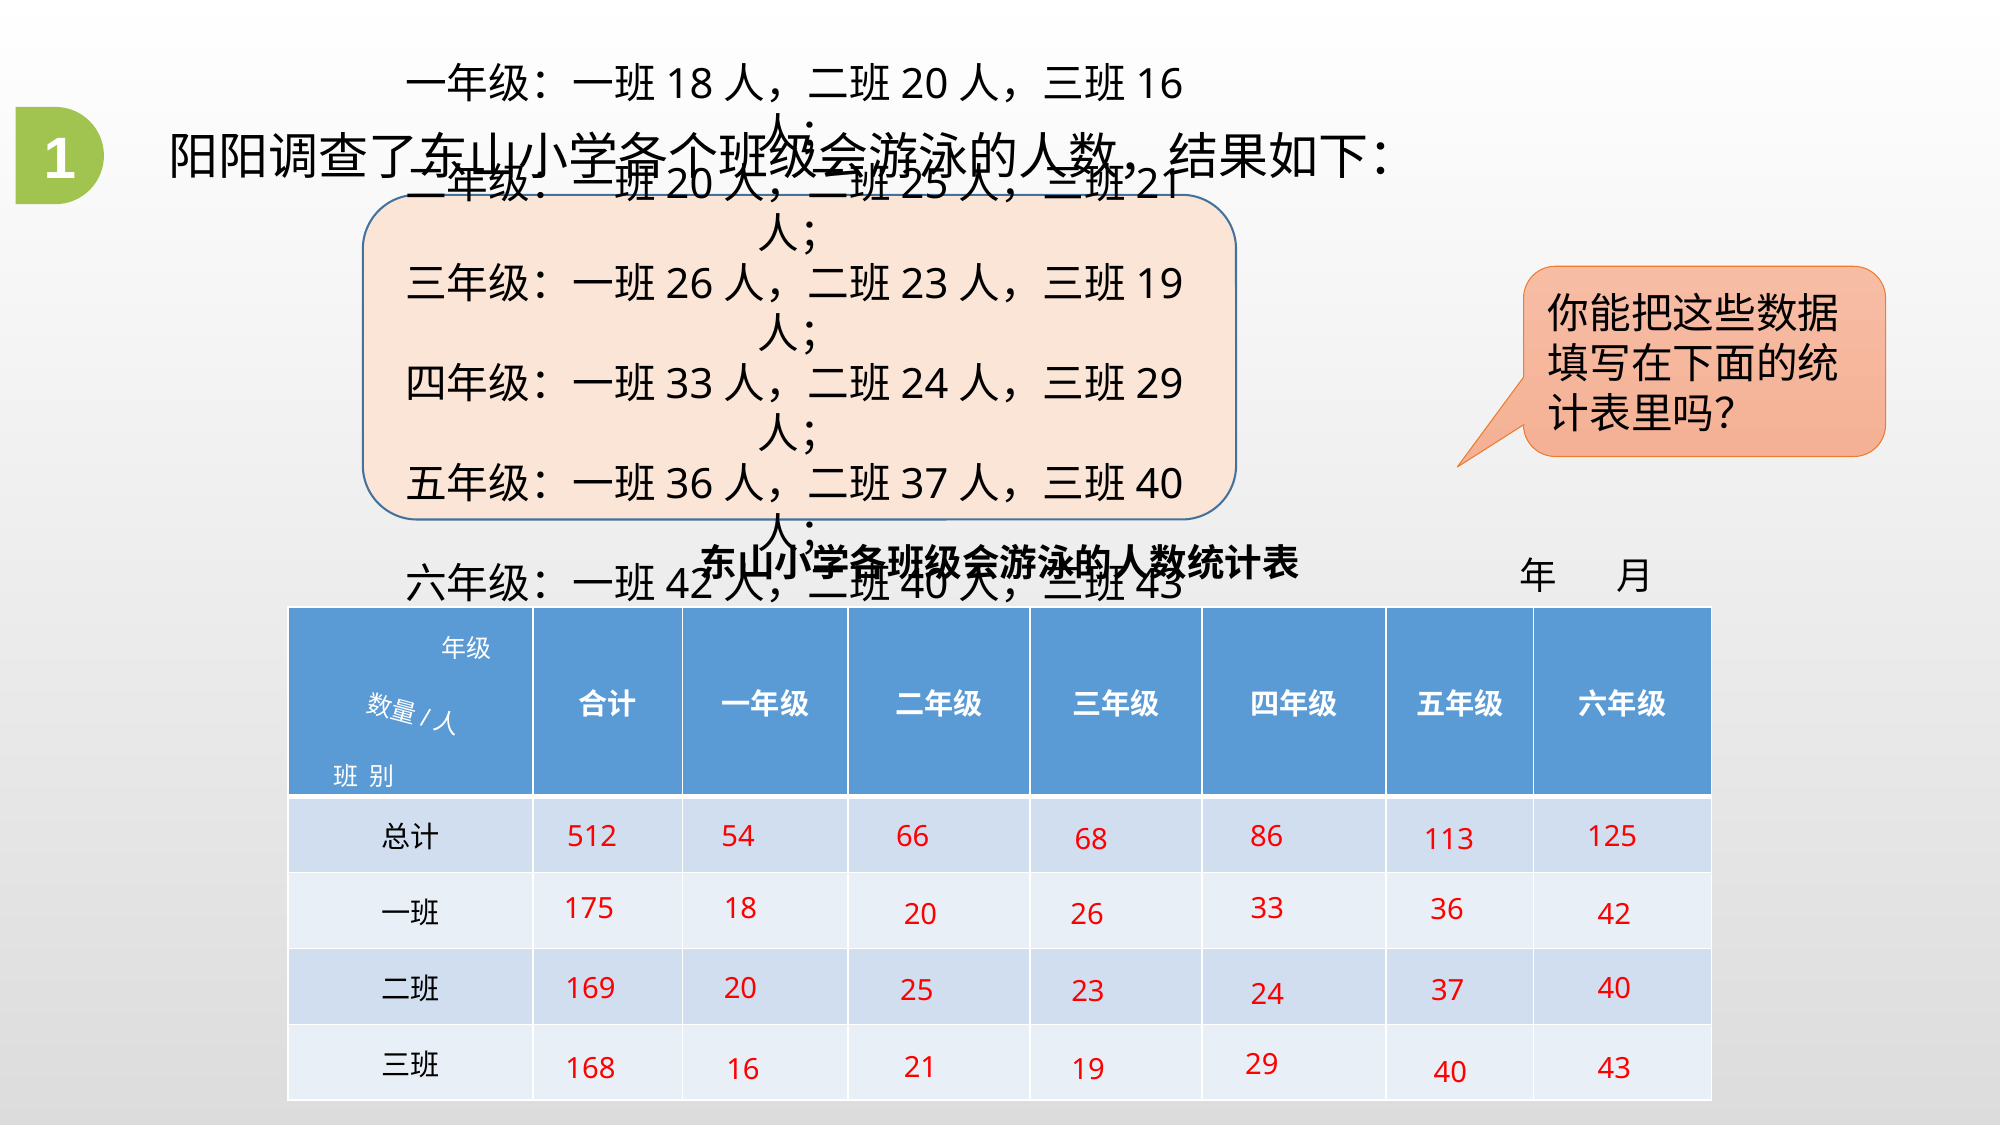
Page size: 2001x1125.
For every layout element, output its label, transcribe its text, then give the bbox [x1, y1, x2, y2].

text_box 年 月 [1504, 544, 1993, 604]
table_cell [1387, 1025, 1533, 1099]
table_cell [849, 1025, 1029, 1099]
text_box 68 [1059, 812, 1172, 863]
text_box 54 [706, 810, 819, 860]
text_box 66 [881, 810, 993, 860]
table_cell [849, 949, 1029, 1024]
text_box 36 [1415, 882, 1528, 933]
table_cell 总计 [289, 799, 532, 872]
text_box 86 [1235, 809, 1347, 860]
table_cell [1534, 949, 1711, 1024]
text_box 26 [1055, 888, 1168, 939]
table_cell [1031, 949, 1201, 1024]
table_cell [1534, 799, 1711, 872]
text_box 40 [1418, 1045, 1531, 1096]
table_cell [534, 873, 682, 948]
text_box 20 [889, 888, 1001, 938]
table_cell [1031, 799, 1201, 872]
table_cell 二班 [289, 949, 532, 1024]
table_cell [683, 799, 847, 872]
text_box 24 [1235, 968, 1348, 1018]
text_box 年级 [426, 625, 526, 670]
table_cell [1387, 949, 1533, 1024]
text_box 东山小学各班级会游泳的人数统计表 [678, 531, 1322, 591]
text_box 125 [1572, 810, 1684, 860]
table_cell [1534, 873, 1711, 948]
text_box 班 别 [318, 752, 461, 798]
table_header 一年级 [683, 608, 847, 794]
table_cell [1203, 1025, 1385, 1099]
text_box 168 [550, 1041, 663, 1092]
text_box 40 [1582, 961, 1695, 1012]
table_cell [1534, 1025, 1711, 1099]
table_cell [849, 873, 1029, 948]
text_box 阳阳调查了东山小学各个班级会游泳的人数，结果如下： [153, 117, 1737, 193]
table_cell [849, 799, 1029, 872]
text_box 18 [708, 881, 821, 932]
table_cell [1031, 873, 1201, 948]
text_box 数量/人 [348, 676, 517, 762]
table_cell [683, 873, 847, 948]
table_header 四年级 [1203, 608, 1385, 794]
text_box 20 [708, 962, 821, 1012]
table_cell [534, 1025, 682, 1099]
text_box 23 [1056, 965, 1169, 1015]
table_cell [1203, 799, 1385, 872]
table_cell [534, 799, 682, 872]
text_box 29 [1230, 1038, 1343, 1089]
table_header 合计 [534, 608, 682, 794]
table_header 五年级 [1387, 608, 1533, 794]
table_cell [1387, 873, 1533, 948]
text_box 19 [1056, 1042, 1169, 1093]
table_cell [683, 949, 847, 1024]
table_cell [534, 949, 682, 1024]
table_cell [1031, 1025, 1201, 1099]
text_box 37 [1416, 964, 1528, 1014]
table_header 六年级 [1534, 608, 1711, 794]
table_cell [1203, 873, 1385, 948]
text_box 你能把这些数据填写在下面的统计表里吗？ [1456, 265, 1887, 468]
table_cell [1203, 949, 1385, 1024]
text_box 42 [1582, 888, 1695, 938]
table_header [289, 608, 532, 794]
text_box 一年级：一班18人，二班20人，三班16人； 二年级：一班20人，二班25人，三班21人； 三年级：一班26人，二班23人，三班19人； 四年级：一班33人，二班24人，三班29人； 五年级：一班36人，二班37人，三班40人； 六年级：一班42人，二班40人，三班43人； [361, 193, 1238, 521]
text_box 175 [549, 881, 661, 932]
table_header 二年级 [849, 608, 1029, 794]
table_cell [1387, 799, 1533, 872]
table_cell [683, 1025, 847, 1099]
text_box 25 [885, 964, 997, 1014]
table_header 三年级 [1031, 608, 1201, 794]
text_box 33 [1235, 881, 1348, 932]
text_box 512 [552, 810, 664, 860]
text_box 21 [889, 1040, 1001, 1091]
text_box 169 [550, 961, 663, 1012]
table_cell 三班 [289, 1025, 532, 1099]
text_box 43 [1582, 1041, 1695, 1092]
text_box 1 [14, 105, 105, 206]
text_box 16 [711, 1042, 824, 1093]
text_box 113 [1408, 812, 1521, 863]
table_cell 一班 [289, 873, 532, 948]
